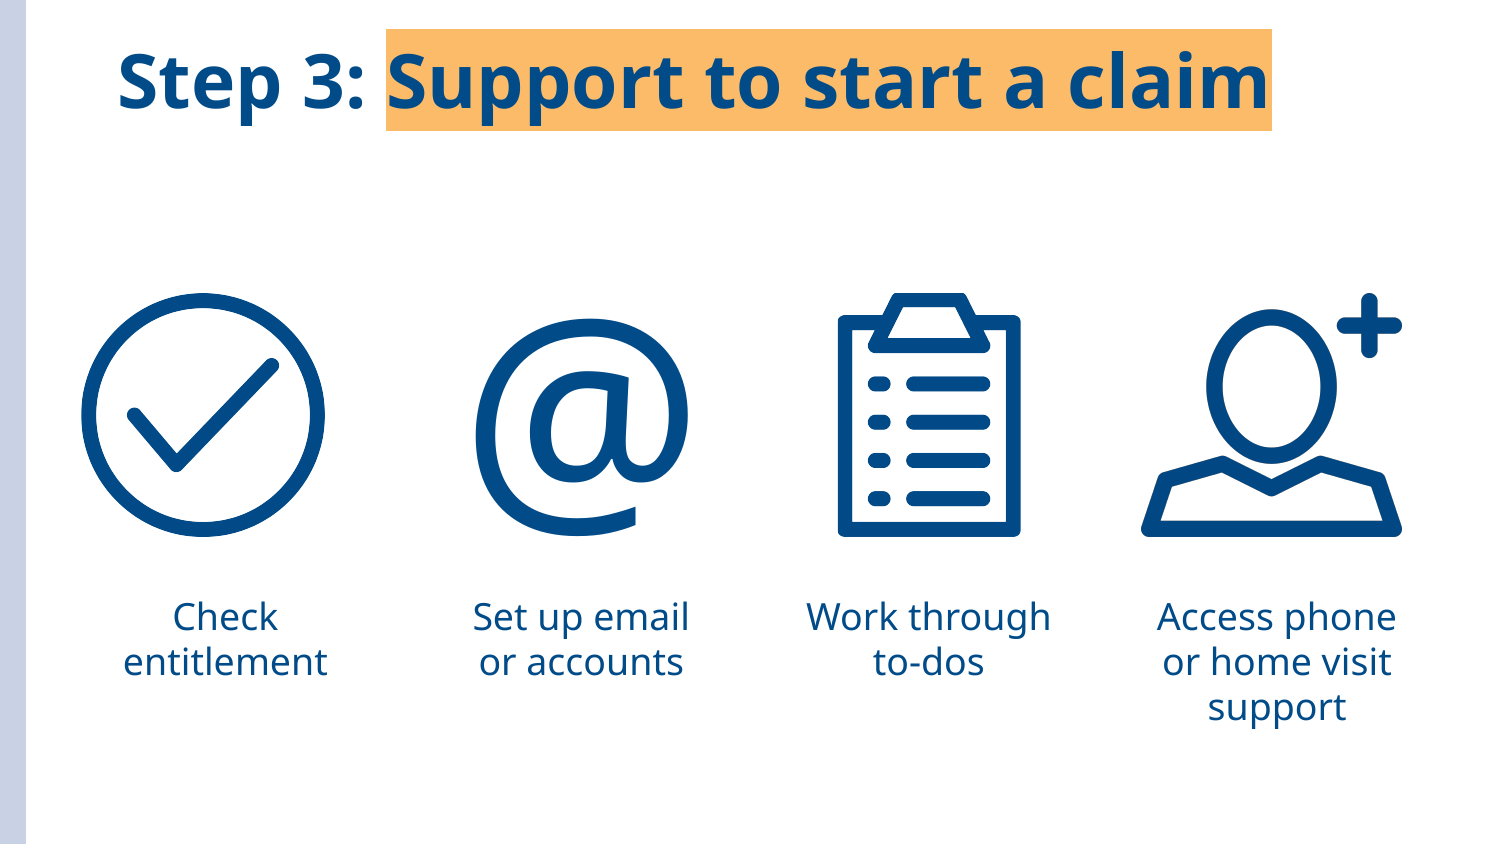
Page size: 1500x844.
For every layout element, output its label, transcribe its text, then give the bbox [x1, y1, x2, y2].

text_box Set up email or accounts [445, 577, 718, 659]
picture [1140, 292, 1402, 538]
picture [81, 292, 326, 538]
text_box @ [445, 271, 718, 537]
text_box Step 3: Support to start a claim [102, 18, 1500, 117]
text_box Work through to-dos [782, 577, 1076, 659]
text_box Check entitlement [89, 577, 362, 659]
picture [837, 292, 1021, 538]
text_box Access phone or home visit support [1141, 577, 1414, 659]
text_box [0, 0, 25, 844]
